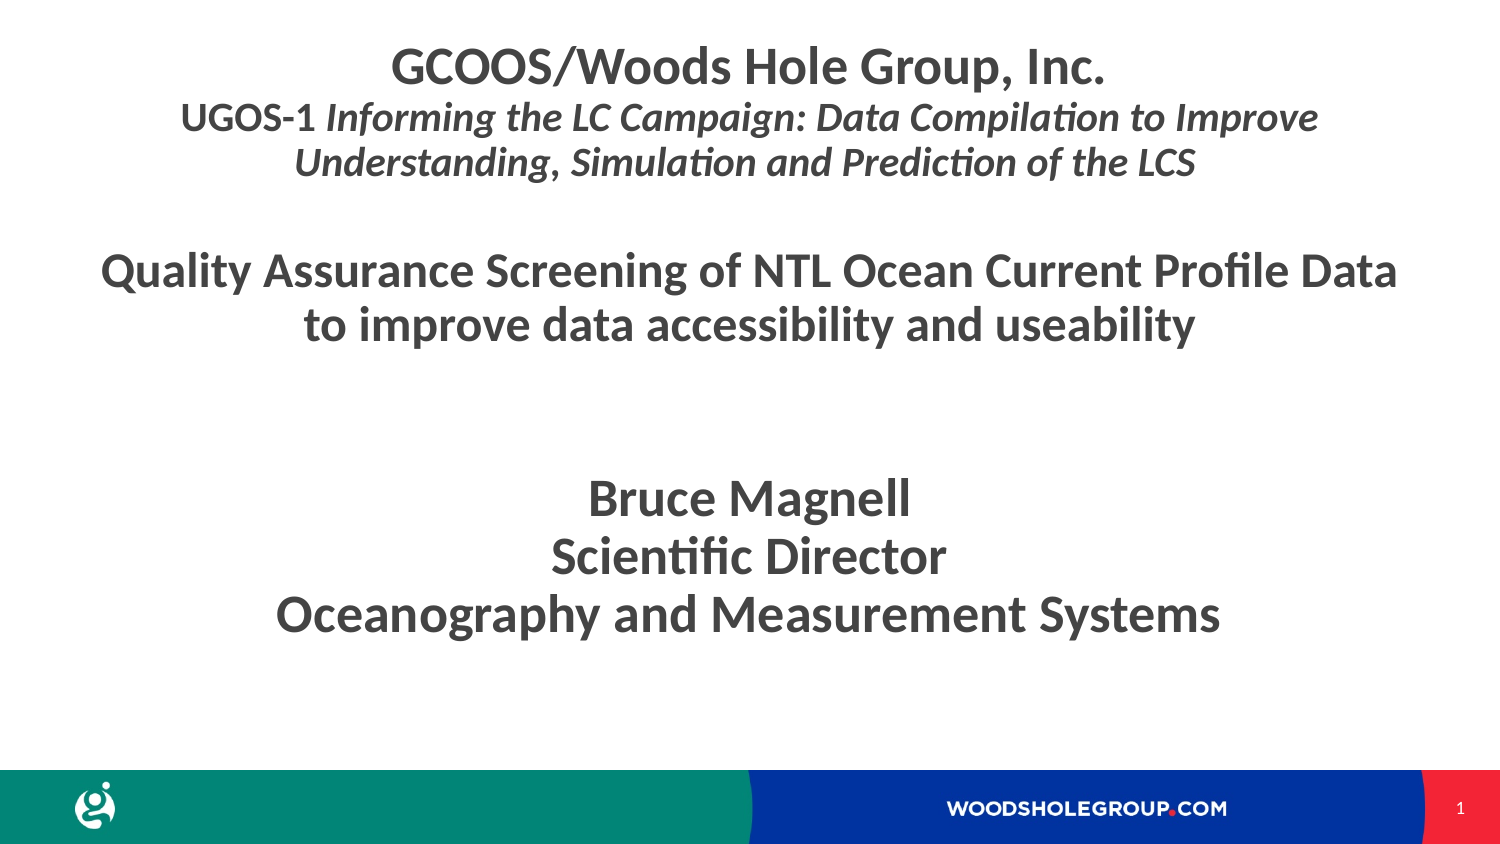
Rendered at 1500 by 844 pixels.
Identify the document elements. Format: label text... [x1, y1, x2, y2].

slide_number 1 [1420, 770, 1500, 844]
title GCOOS/Woods Hole Group, Inc. UGOS-1 Informing the LC Campaign: Data Compilation to Improve Understanding, Simulation and Prediction of the LCS Quality Assurance Screening of NTL Ocean Current Profile Data to improve data accessibility and useability Bruce Magnell Scientific Director Oceanography and Measurement Systems [68, 37, 1432, 692]
picture [0, 770, 1420, 844]
